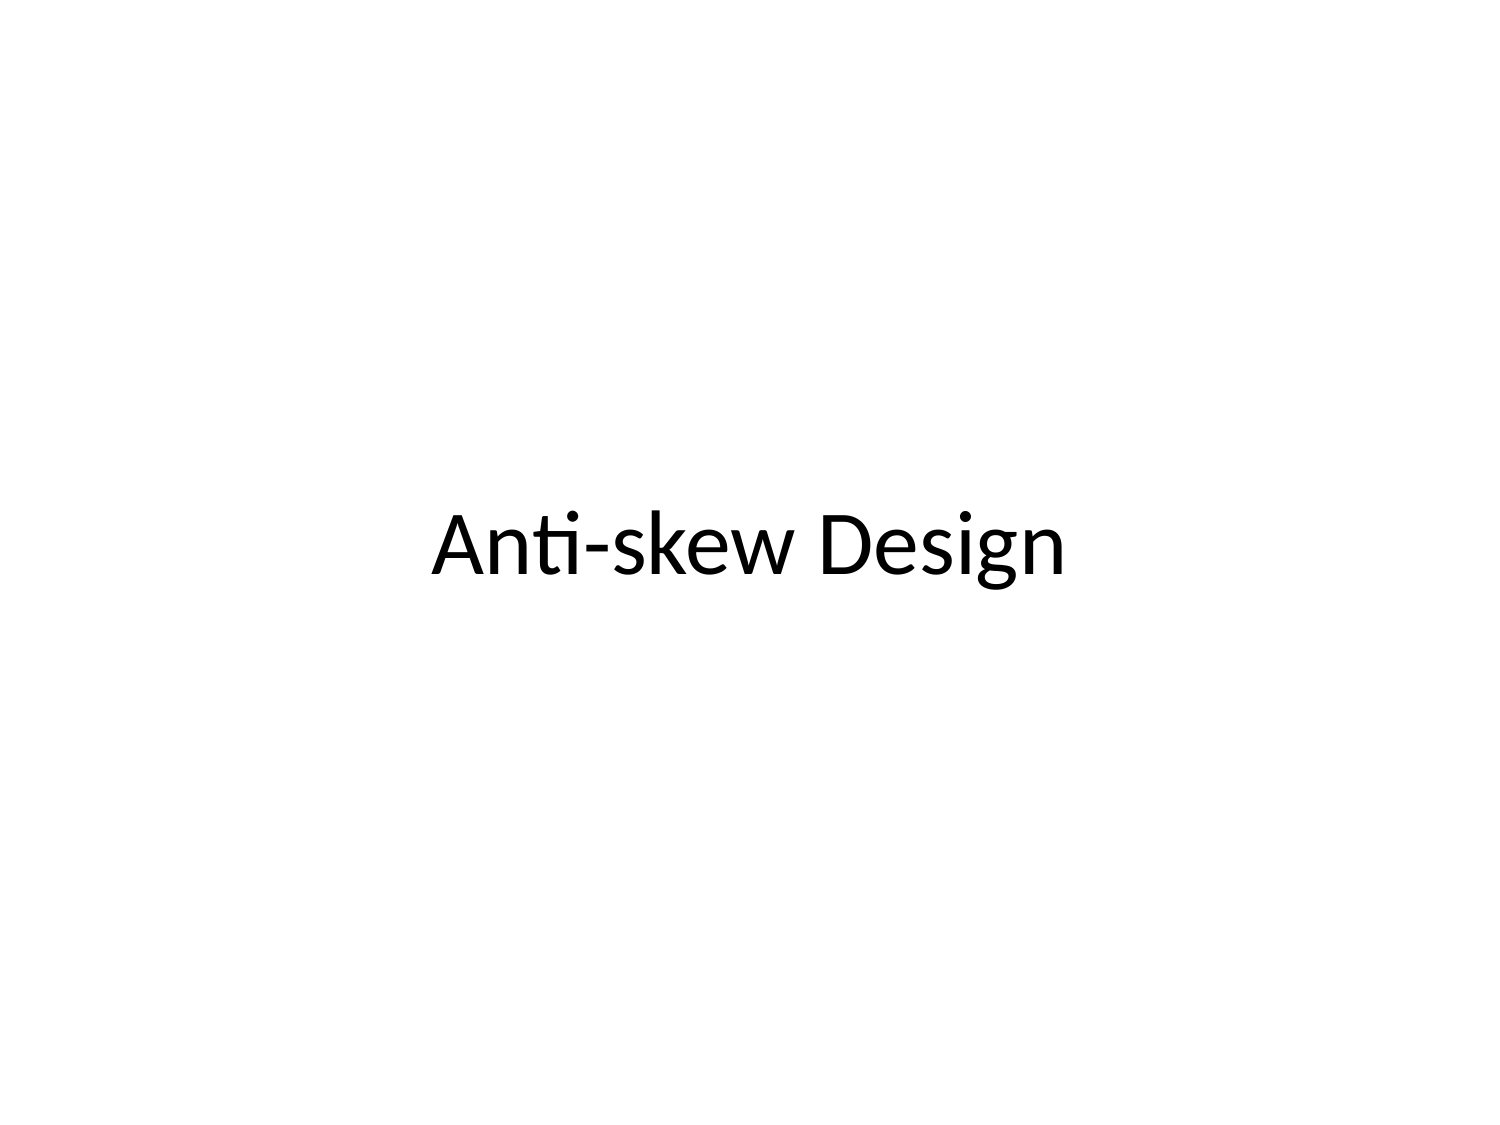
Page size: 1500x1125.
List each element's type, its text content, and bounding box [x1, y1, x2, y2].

title Anti-skew Design [75, 444, 1425, 632]
